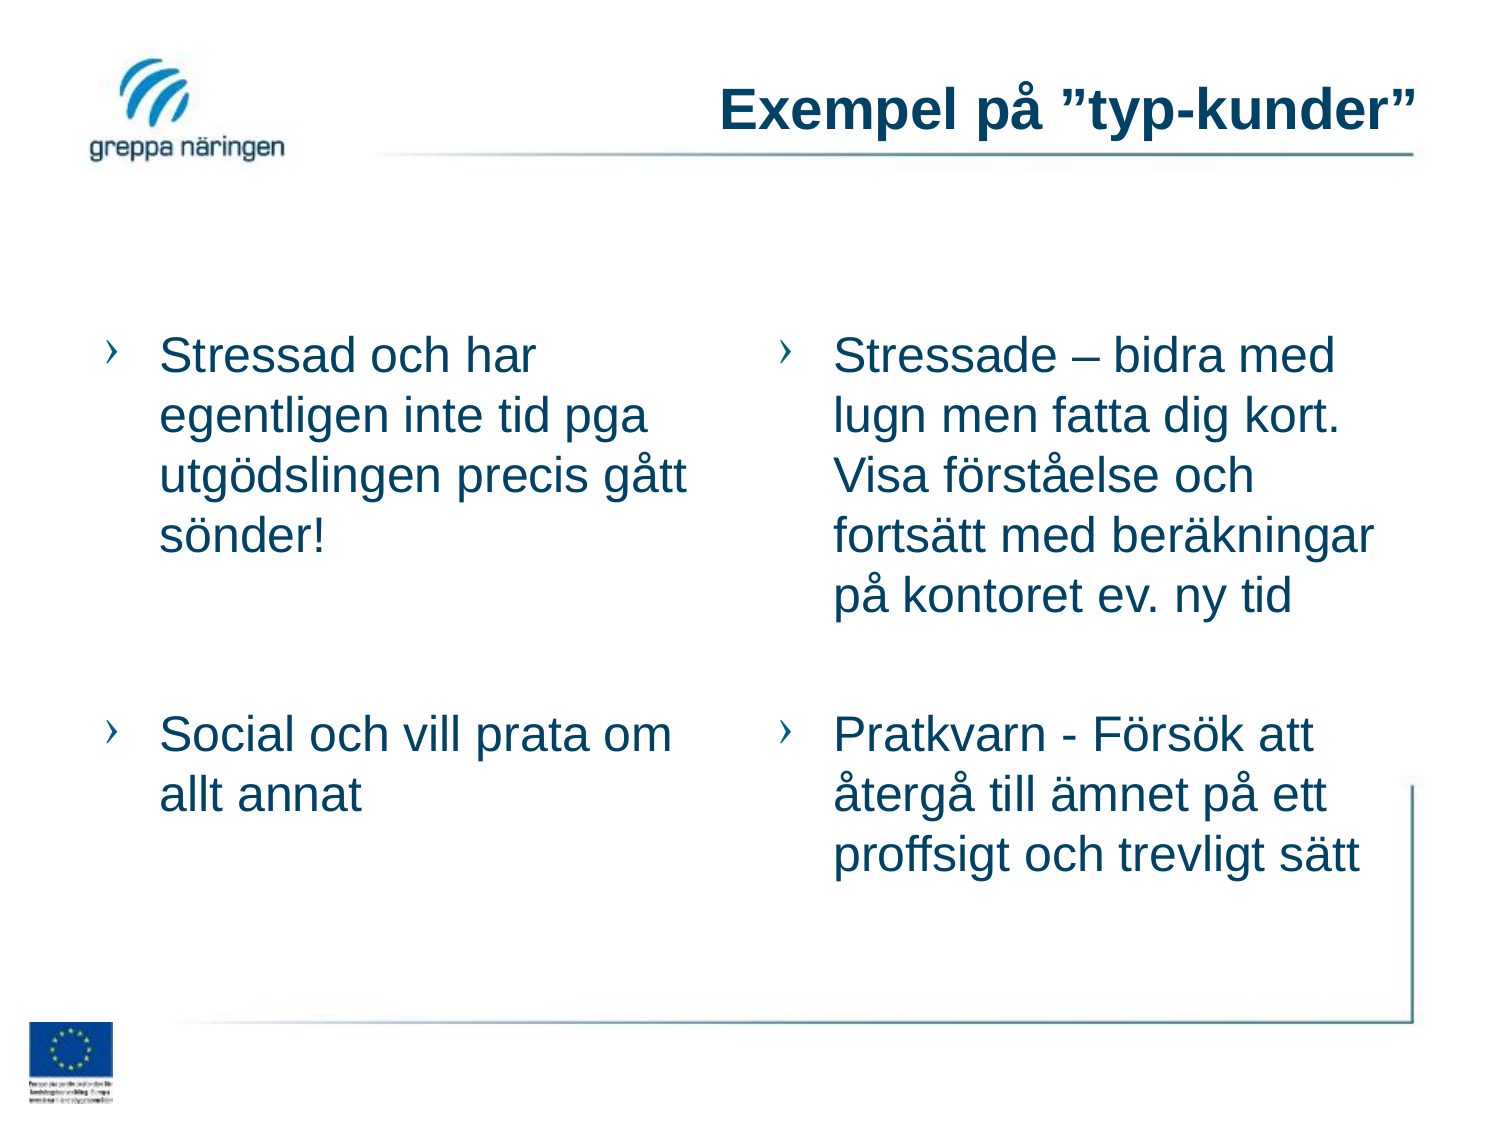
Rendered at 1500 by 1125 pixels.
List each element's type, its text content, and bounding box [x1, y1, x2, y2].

title Exempel på ”typ-kunder” [112, 62, 1435, 151]
picture [0, 0, 1500, 172]
picture [0, 775, 1500, 1104]
list Stressade – bidra med lugn men fatta dig kort. Visa förståelse och fortsätt med beräkningar på kontoret ev. ny tid Pratkvarn - Försök att återgå till ämnet på ett proffsigt och trevligt sätt [762, 314, 1411, 976]
list Stressad och har egentligen inte tid pga utgödslingen precis gått sönder! Social och vill prata om allt annat [88, 314, 738, 976]
